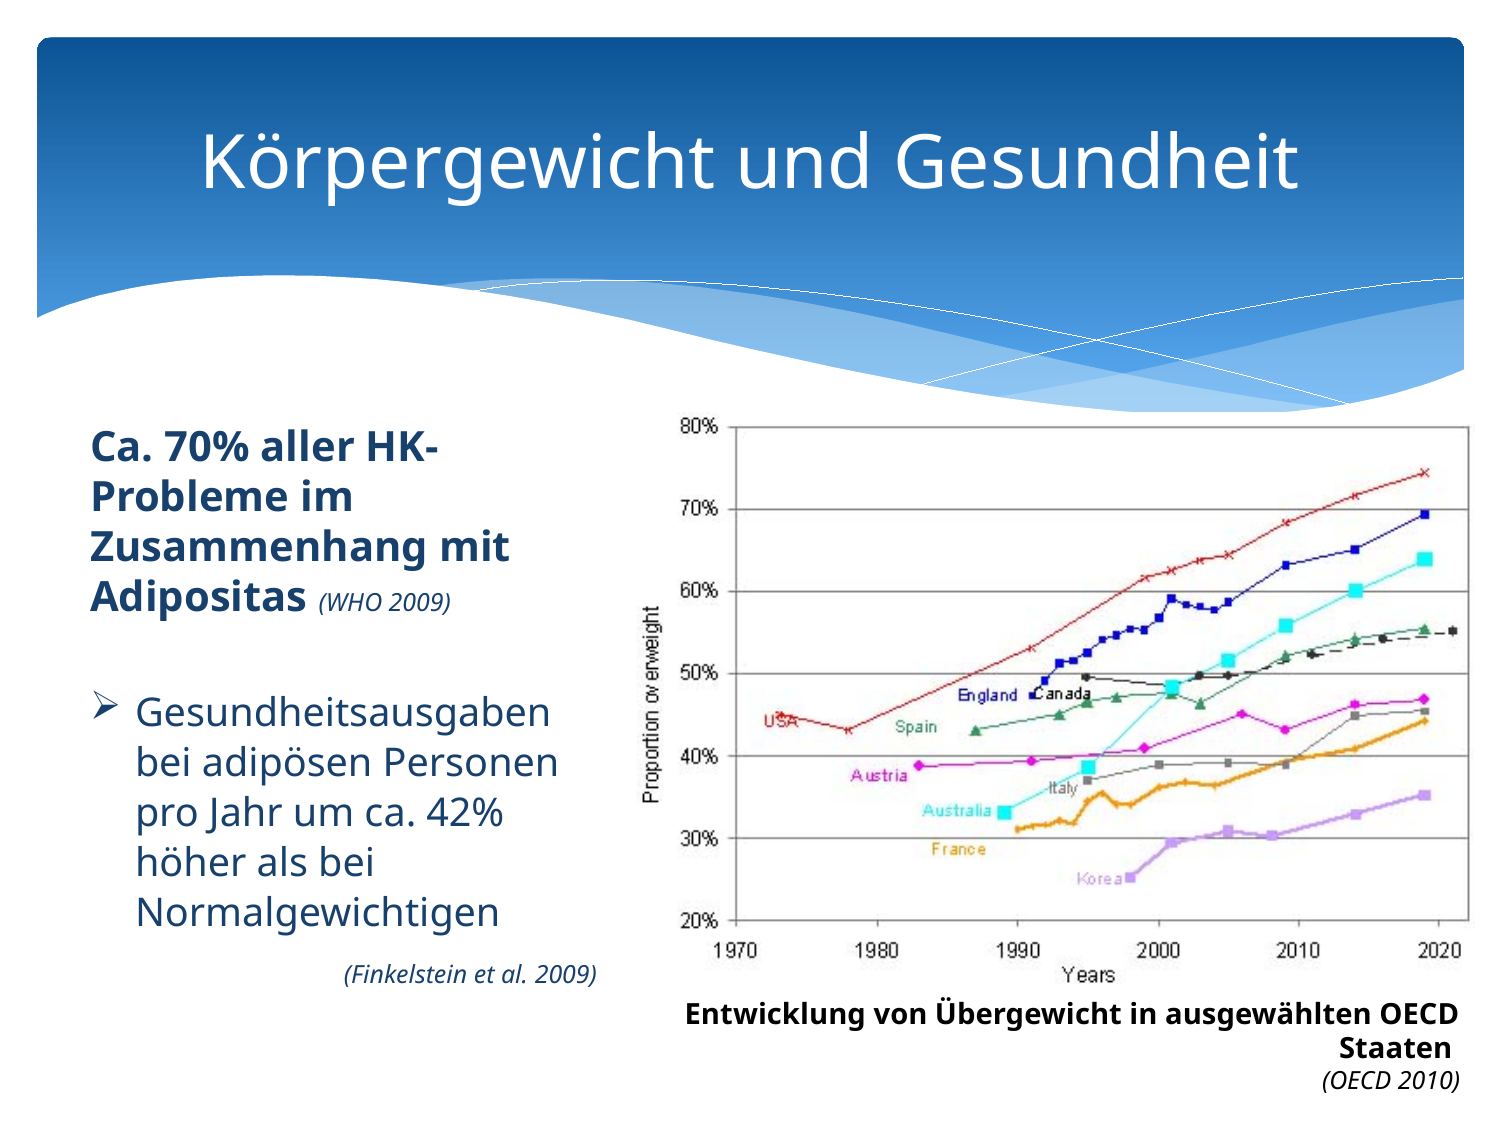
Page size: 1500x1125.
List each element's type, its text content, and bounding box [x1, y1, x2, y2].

list Ca. 70% aller HK-Probleme im Zusammenhang mit Adipositas (WHO 2009) Gesundheitsausgaben bei adipösen Personen pro Jahr um ca. 42% höher als bei Normalgewichtigen (Finkelstein et al. 2009) [75, 412, 613, 1100]
text_box Entwicklung von Übergewicht in ausgewählten OECD Staaten (OECD 2010) [637, 998, 1475, 1103]
picture [636, 412, 1476, 988]
title Körpergewicht und Gesundheit [75, 55, 1425, 261]
